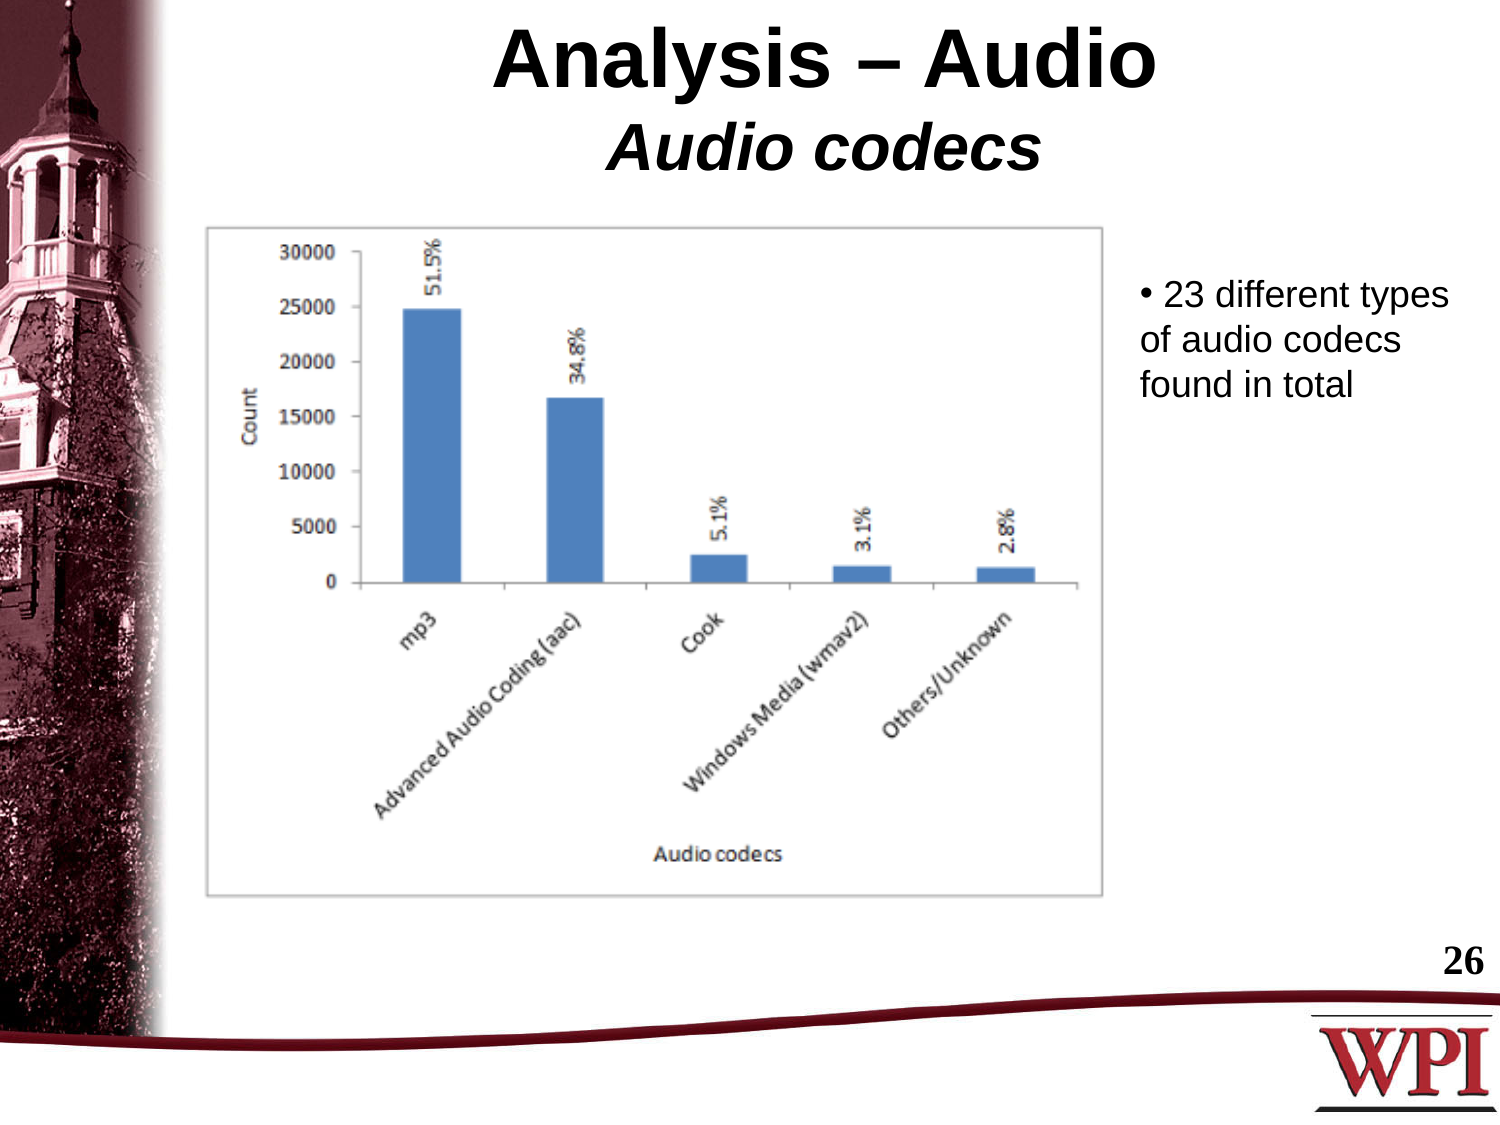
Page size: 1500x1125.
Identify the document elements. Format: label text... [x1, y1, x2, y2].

title Analysis – Audio Audio codecs [187, 0, 1463, 188]
text_box 23 different types of audio codecs found in total [1129, 262, 1500, 413]
slide_number 26 [1417, 924, 1500, 1004]
picture [0, 0, 1500, 1125]
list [182, 212, 1126, 923]
